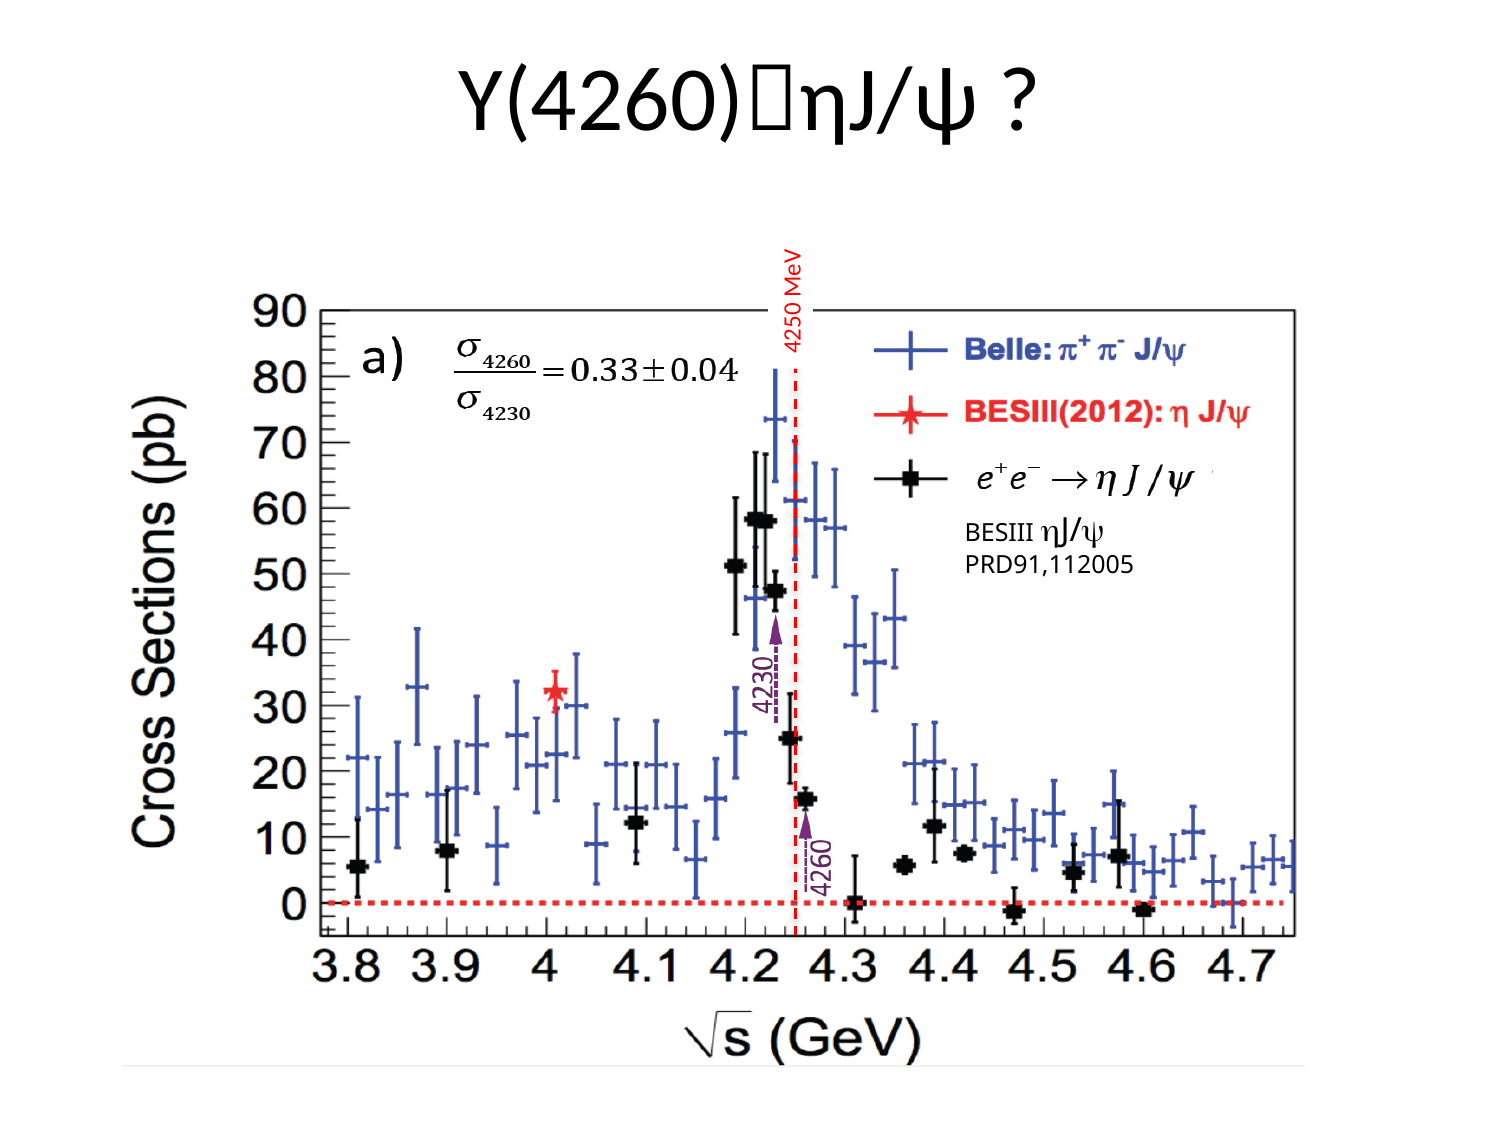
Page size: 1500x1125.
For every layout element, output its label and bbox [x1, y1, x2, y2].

title [75, 0, 1425, 188]
picture [102, 289, 1305, 1076]
text_box [768, 234, 813, 289]
